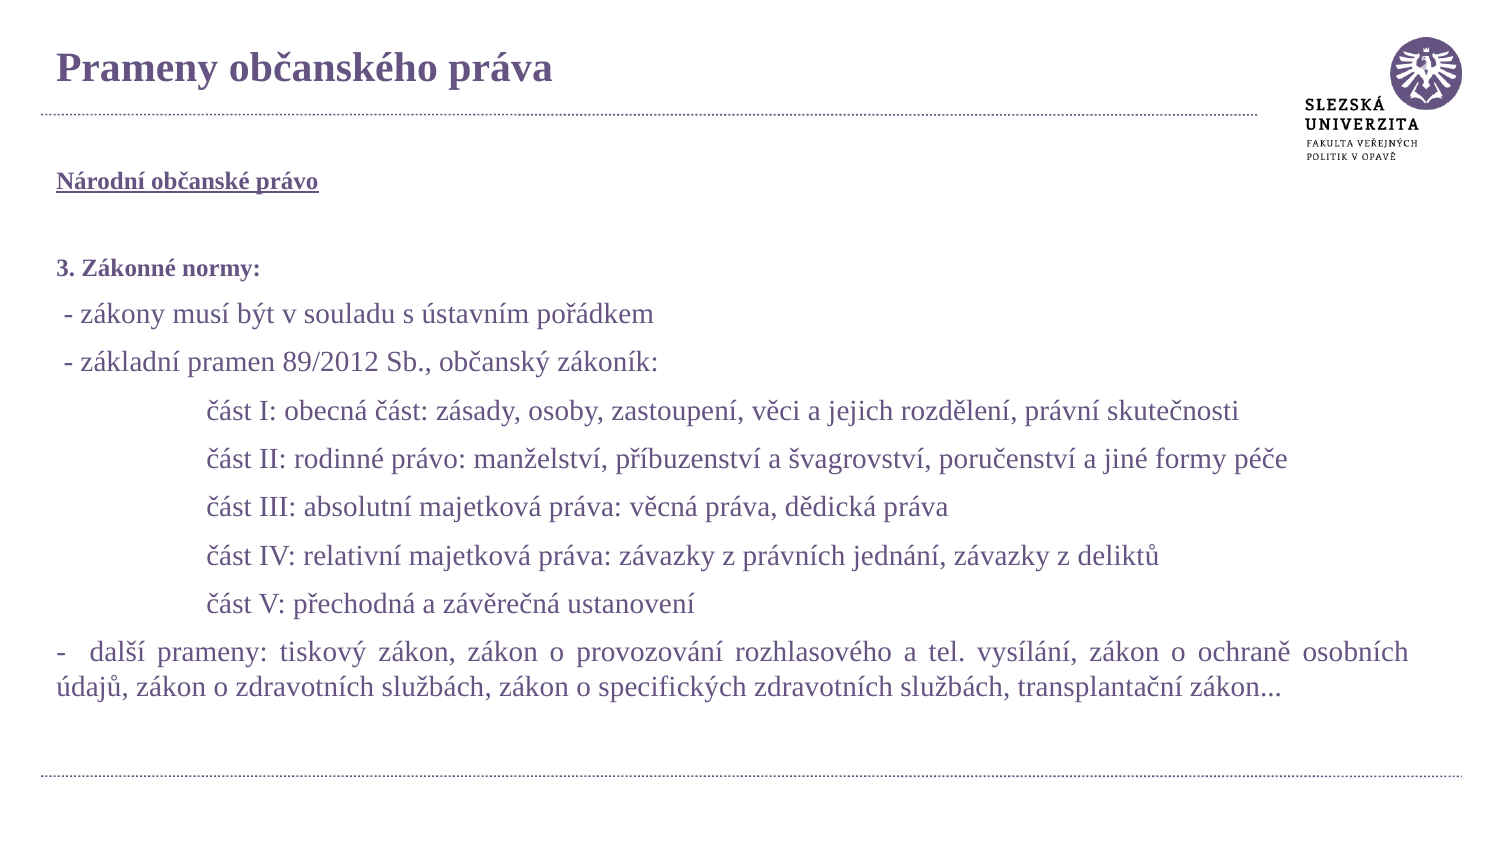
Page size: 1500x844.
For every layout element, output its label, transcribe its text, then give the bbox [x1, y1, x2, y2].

picture [1305, 37, 1462, 160]
title Prameny občanského práva [41, 32, 955, 116]
text_box Národní občanské právo 3. Zákonné normy: - zákony musí být v souladu s ústavním pořádkem - základní pramen 89/2012 Sb., občanský zákoník: část I: obecná část: zásady, osoby, zastoupení, věci a jejich rozdělení, právní skutečnosti část II: rodinné právo: manželství, příbuzenství a švagrovství, poručenství a jiné formy péče část III: absolutní majetková práva: věcná práva, dědická práva část IV: relativní majetková práva: závazky z právních jednání, závazky z deliktů část V: přechodná a závěrečná ustanovení - další prameny: tiskový zákon, zákon o provozování rozhlasového a tel. vysílání, zákon o ochraně osobních údajů, zákon o zdravotních službách, zákon o specifických zdravotních službách, transplantační zákon... [41, 157, 1426, 748]
